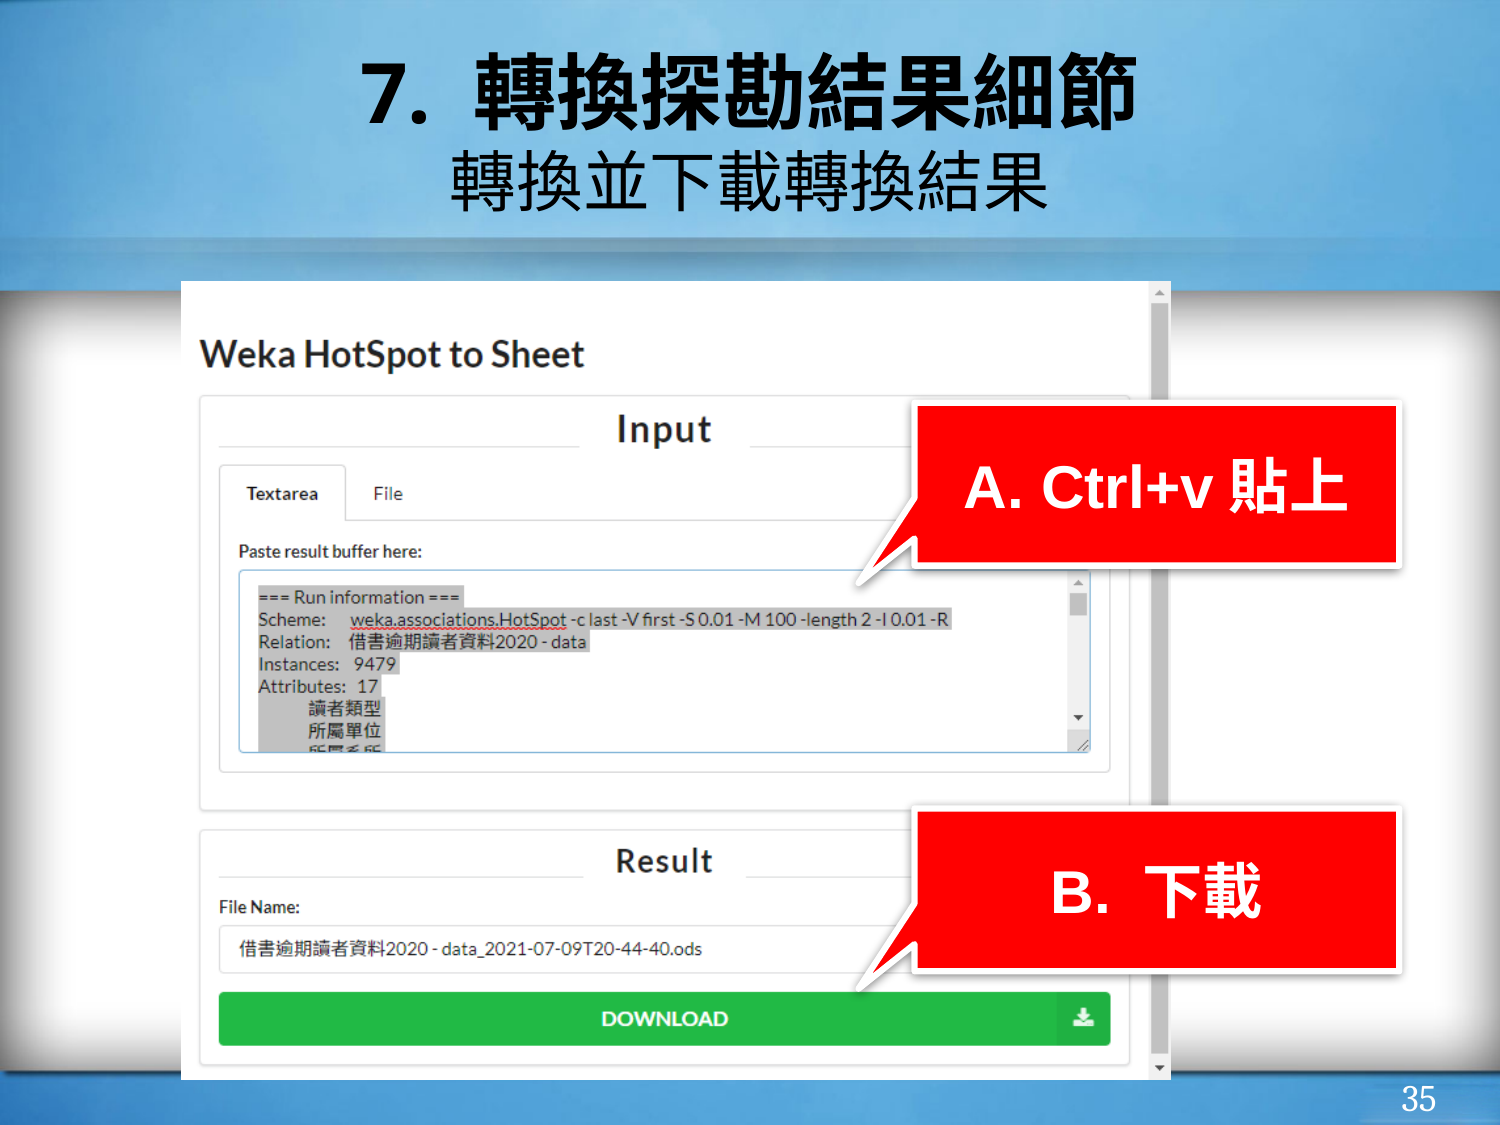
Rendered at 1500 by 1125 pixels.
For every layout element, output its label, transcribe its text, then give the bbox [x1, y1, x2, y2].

slide_number ‹#› [1350, 1074, 1488, 1118]
picture [0, 0, 1500, 1125]
text_box A. Ctrl+v貼上 [1175, 402, 1400, 566]
title 7. 轉換探勘結果細節 轉換並下載轉換結果 [78, 27, 1422, 232]
text_box B. 下載 [1175, 808, 1400, 972]
